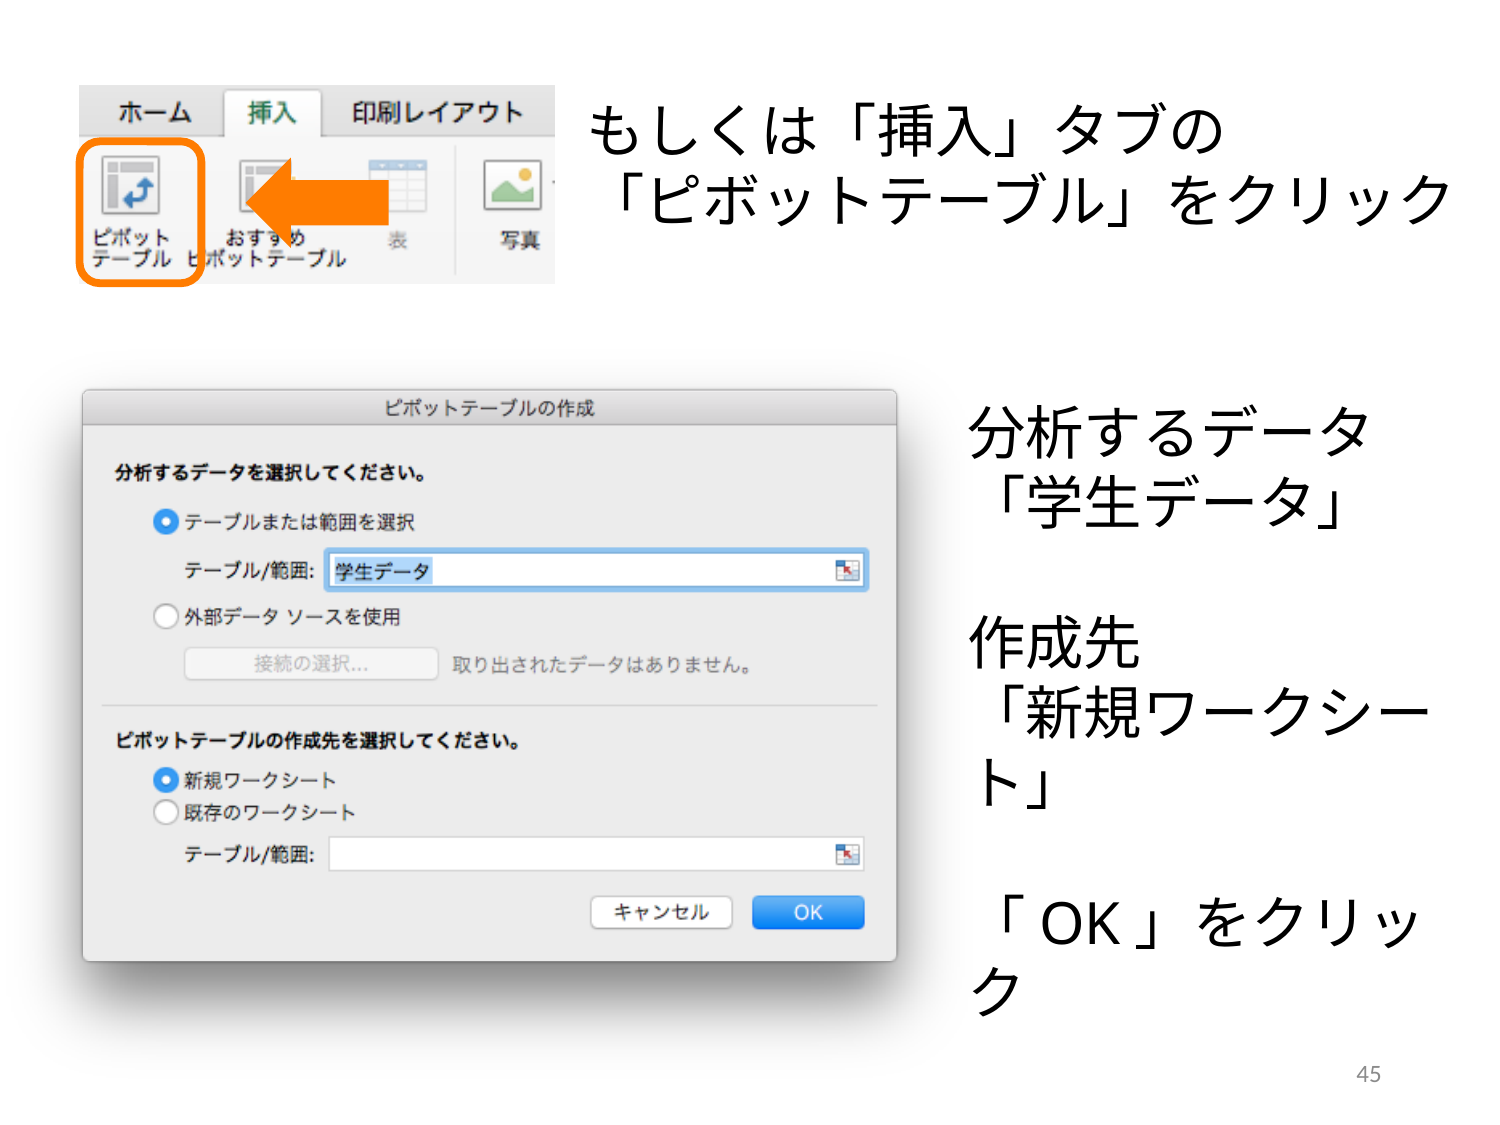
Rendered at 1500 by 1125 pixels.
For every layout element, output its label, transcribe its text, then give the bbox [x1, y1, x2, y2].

text_box もしくは「挿入」タブの 「ピボットテーブル」をクリック [571, 87, 1472, 242]
slide_number 45 [1059, 1042, 1397, 1103]
text_box 分析するデータ 「学生データ」 作成先 「新規ワークシート」 「OK」をクリック [987, 388, 1466, 1034]
picture [0, 339, 987, 1090]
picture [79, 85, 555, 284]
